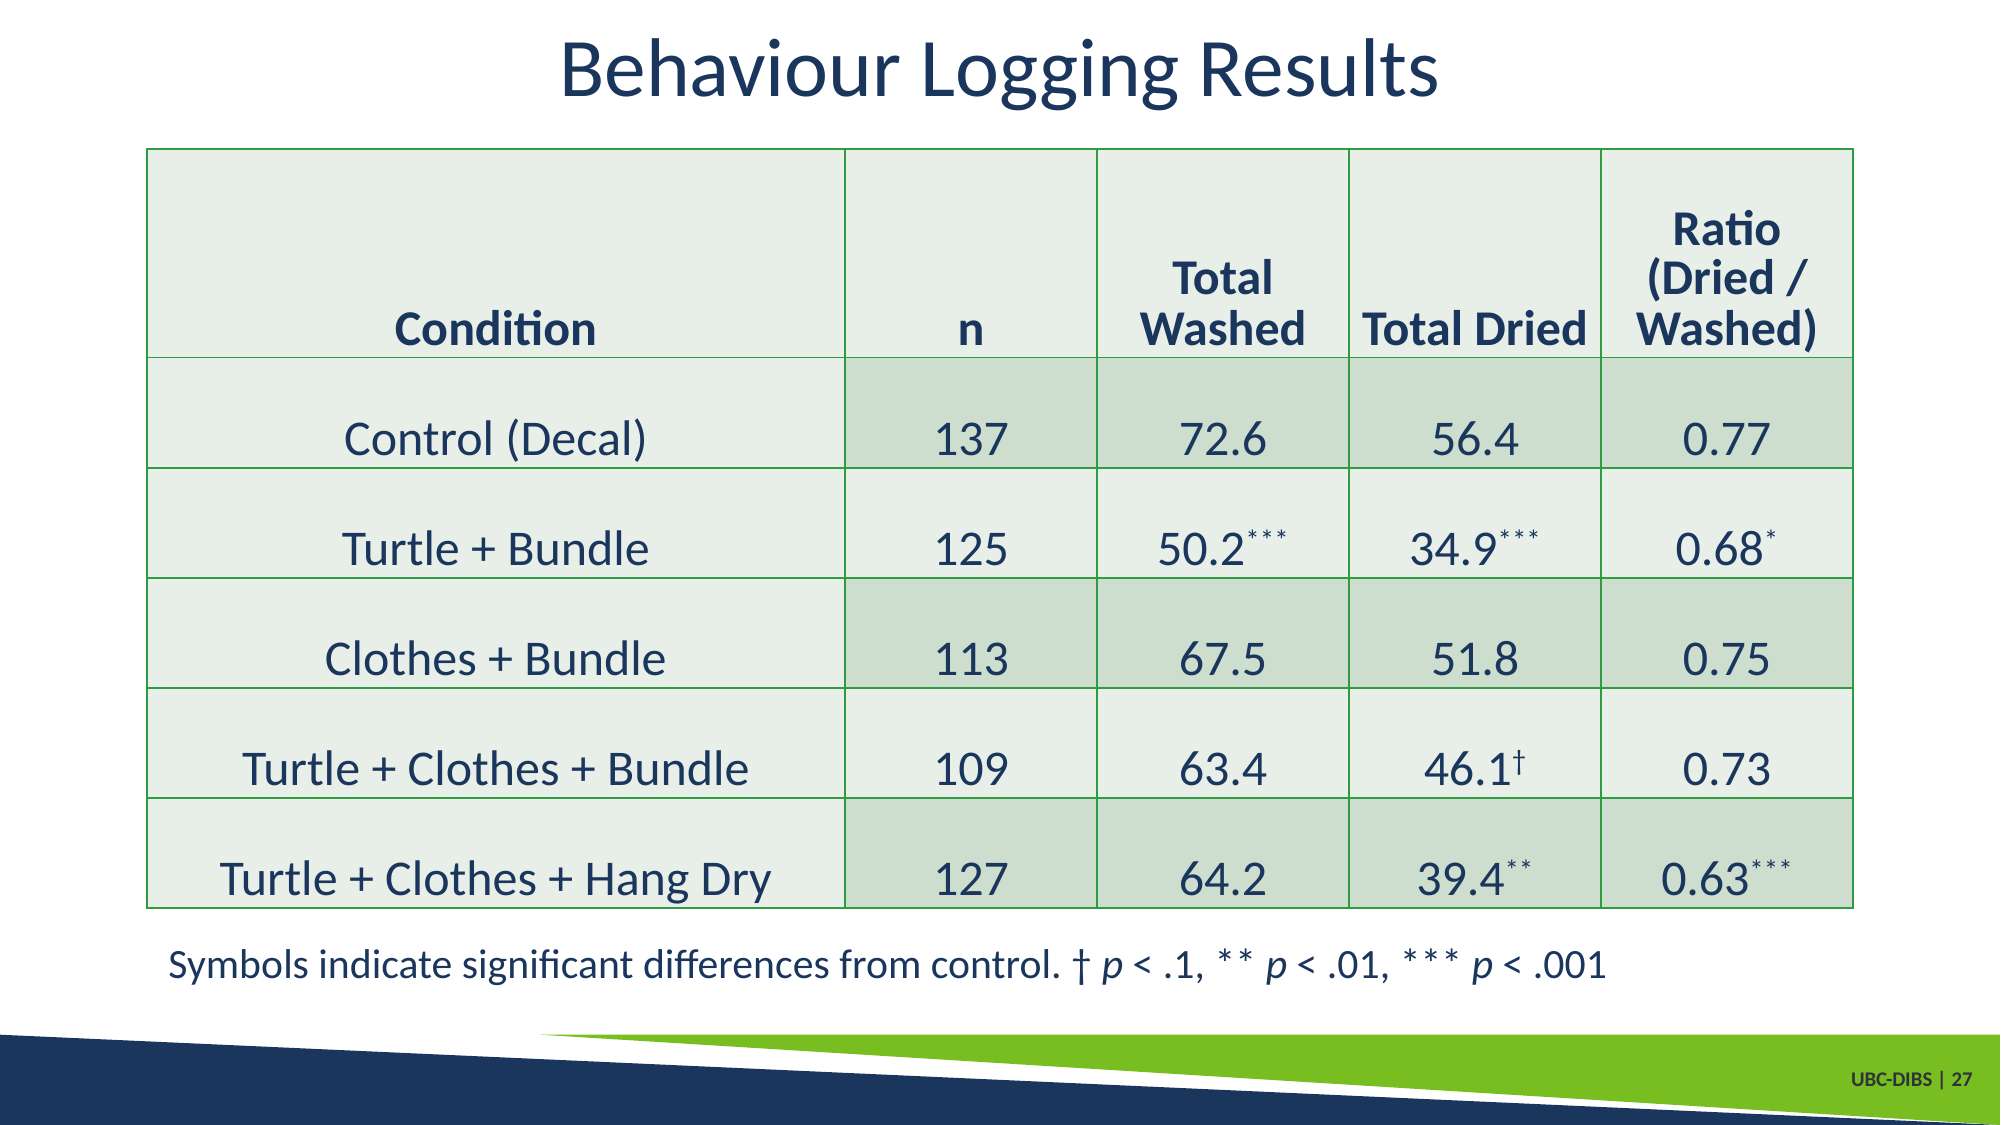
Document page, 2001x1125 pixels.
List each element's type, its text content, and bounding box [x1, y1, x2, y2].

table_cell Turtle + Bundle [148, 469, 844, 577]
table_cell 137 [846, 358, 1096, 467]
text_box Symbols indicate significant differences from control. † p < .1, ** p < .01, *** p < .001 [153, 929, 1623, 995]
table_cell 51.8 [1350, 579, 1600, 687]
table_cell 64.2 [1098, 799, 1348, 907]
table_cell 0.77 [1602, 358, 1852, 467]
table_cell 46.1† [1350, 689, 1600, 797]
table_cell 0.63*** [1602, 799, 1852, 907]
table_cell 39.4** [1350, 799, 1600, 907]
table_header n [846, 150, 1096, 357]
table_cell Turtle + Clothes + Hang Dry [148, 799, 844, 907]
table_cell 113 [846, 579, 1096, 687]
table_cell 127 [846, 799, 1096, 907]
table_cell 0.68* [1602, 469, 1852, 577]
table_header Ratio (Dried / Washed) [1602, 150, 1852, 357]
table_cell 63.4 [1098, 689, 1348, 797]
table_cell 72.6 [1098, 358, 1348, 467]
table_header Total Dried [1350, 150, 1600, 357]
table_cell 50.2*** [1098, 469, 1348, 577]
table_cell 109 [846, 689, 1096, 797]
table_cell 67.5 [1098, 579, 1348, 687]
title Behaviour Logging Results [0, 0, 2000, 149]
table_cell Turtle + Clothes + Bundle [148, 689, 844, 797]
table_header Condition [148, 150, 844, 357]
table_cell 0.75 [1602, 579, 1852, 687]
table_cell 125 [846, 469, 1096, 577]
table_cell Clothes + Bundle [148, 579, 844, 687]
table_cell 34.9*** [1350, 469, 1600, 577]
table_cell 0.73 [1602, 689, 1852, 797]
table_cell 56.4 [1350, 358, 1600, 467]
table_header Total Washed [1098, 150, 1348, 357]
table_cell Control (Decal) [148, 358, 844, 467]
